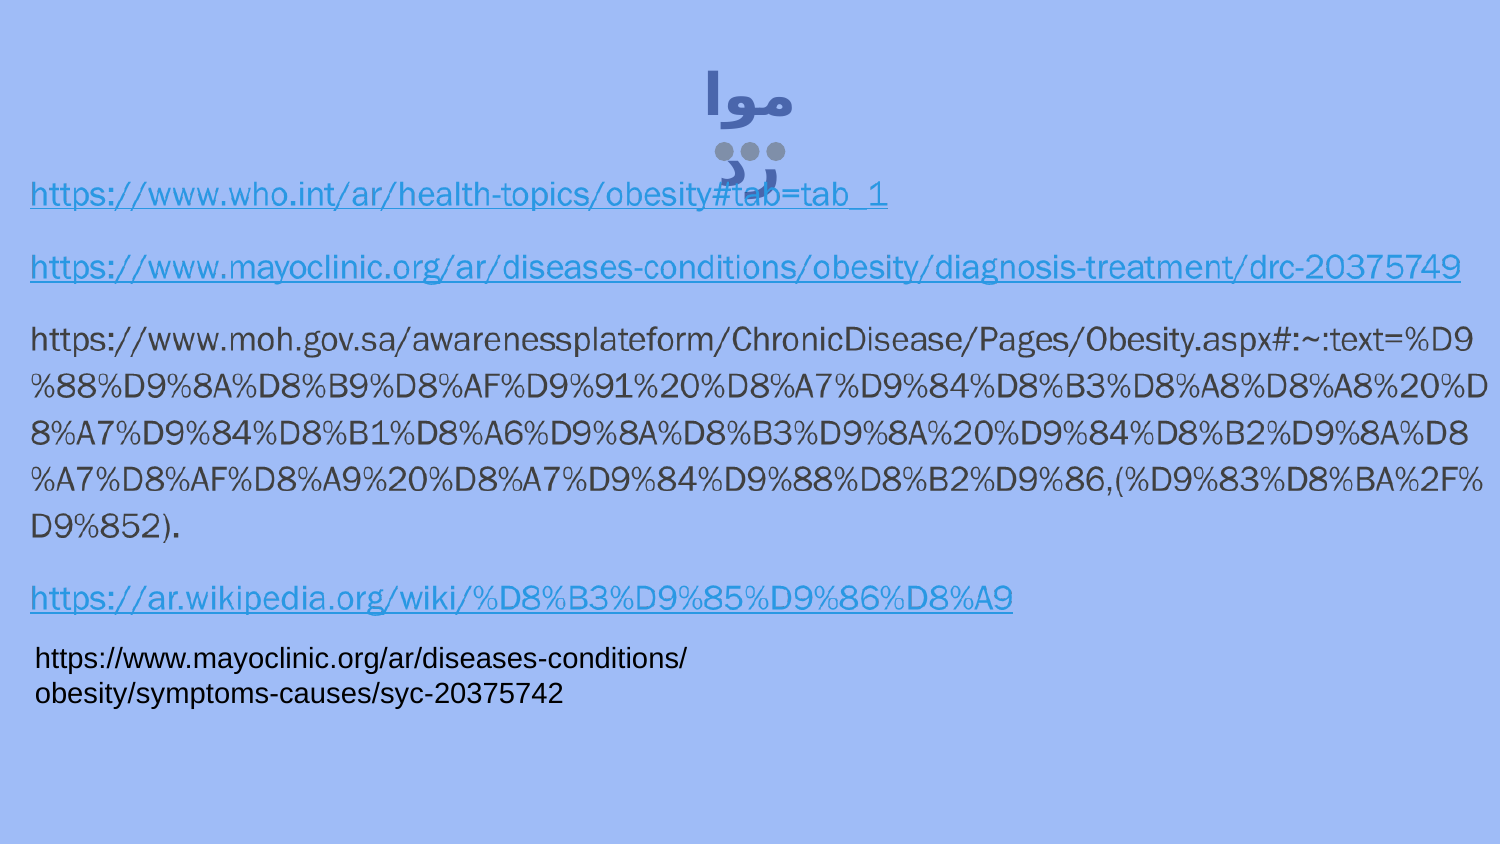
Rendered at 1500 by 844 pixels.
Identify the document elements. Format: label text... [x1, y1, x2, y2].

picture [7, 159, 1500, 715]
title موارد [680, 41, 820, 136]
